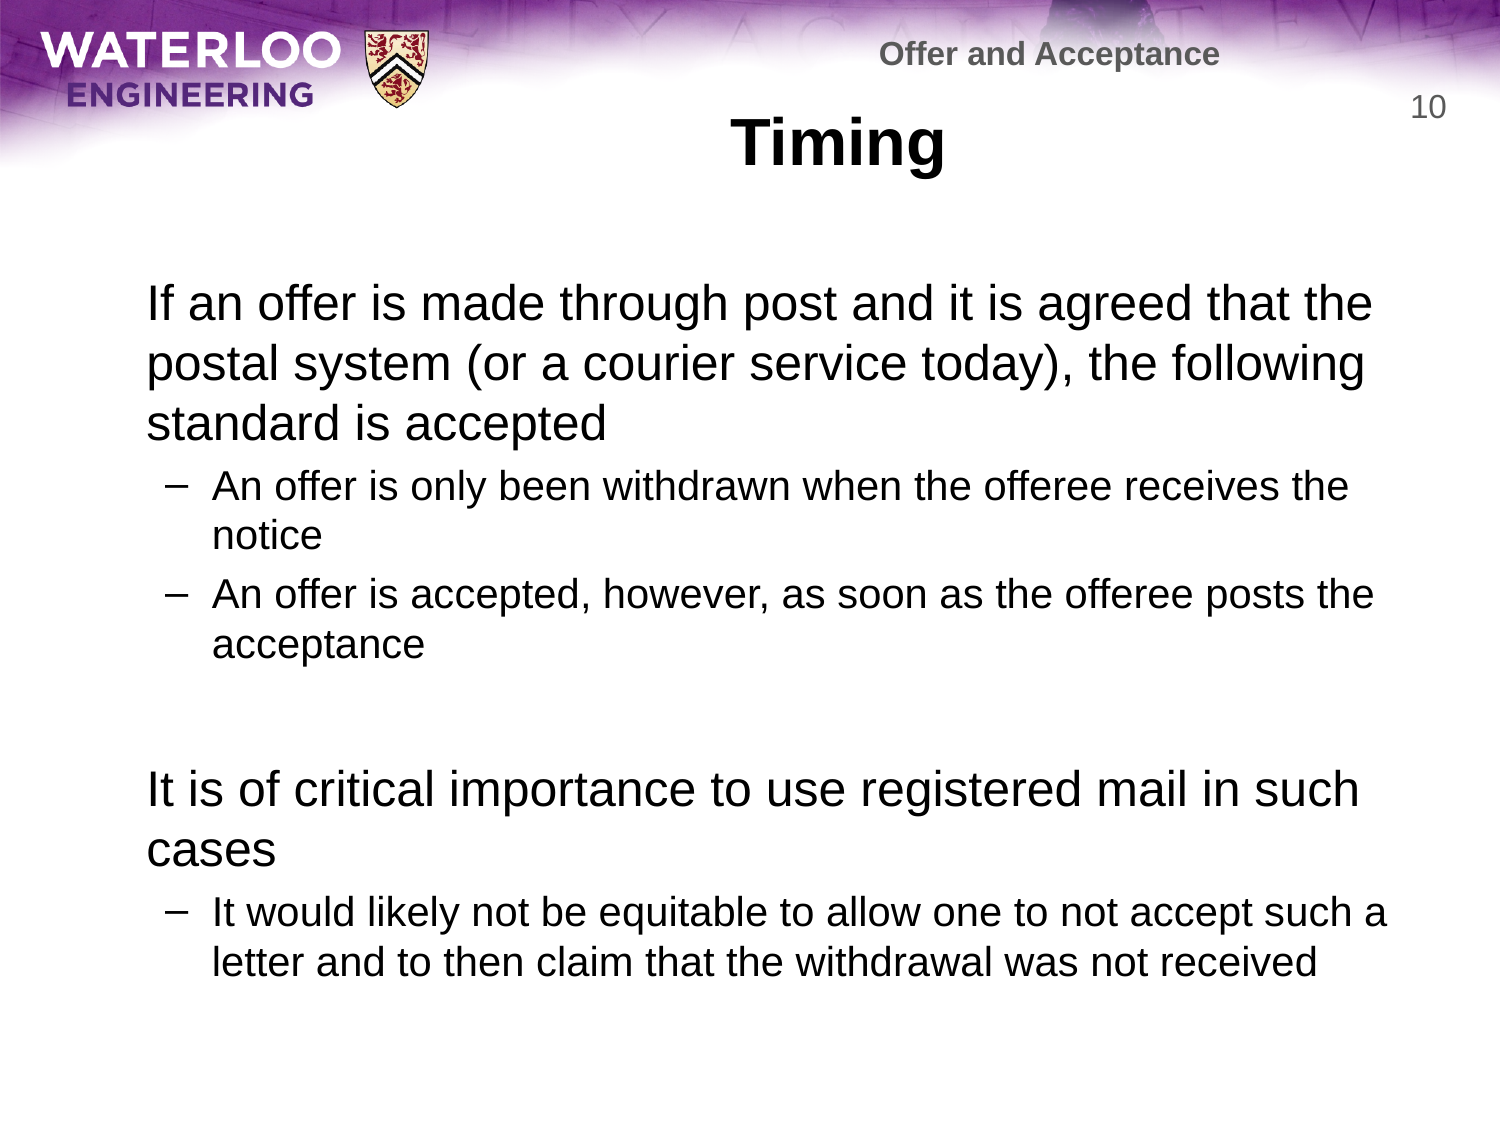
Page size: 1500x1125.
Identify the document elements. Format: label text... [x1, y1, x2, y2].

list If an offer is made through post and it is agreed that the postal system (or a courier service today), the following standard is accepted An offer is only been withdrawn when the offeree receives the notice An offer is accepted, however, as soon as the offeree posts the acceptance It is of critical importance to use registered mail in such cases It would likely not be equitable to allow one to not accept such a letter and to then claim that the withdrawal was not received [74, 262, 1426, 1020]
footer Offer and Acceptance [453, 24, 1236, 68]
slide_number 10 [1333, 73, 1462, 134]
picture [0, 0, 1500, 1125]
title Timing [252, 44, 1426, 233]
